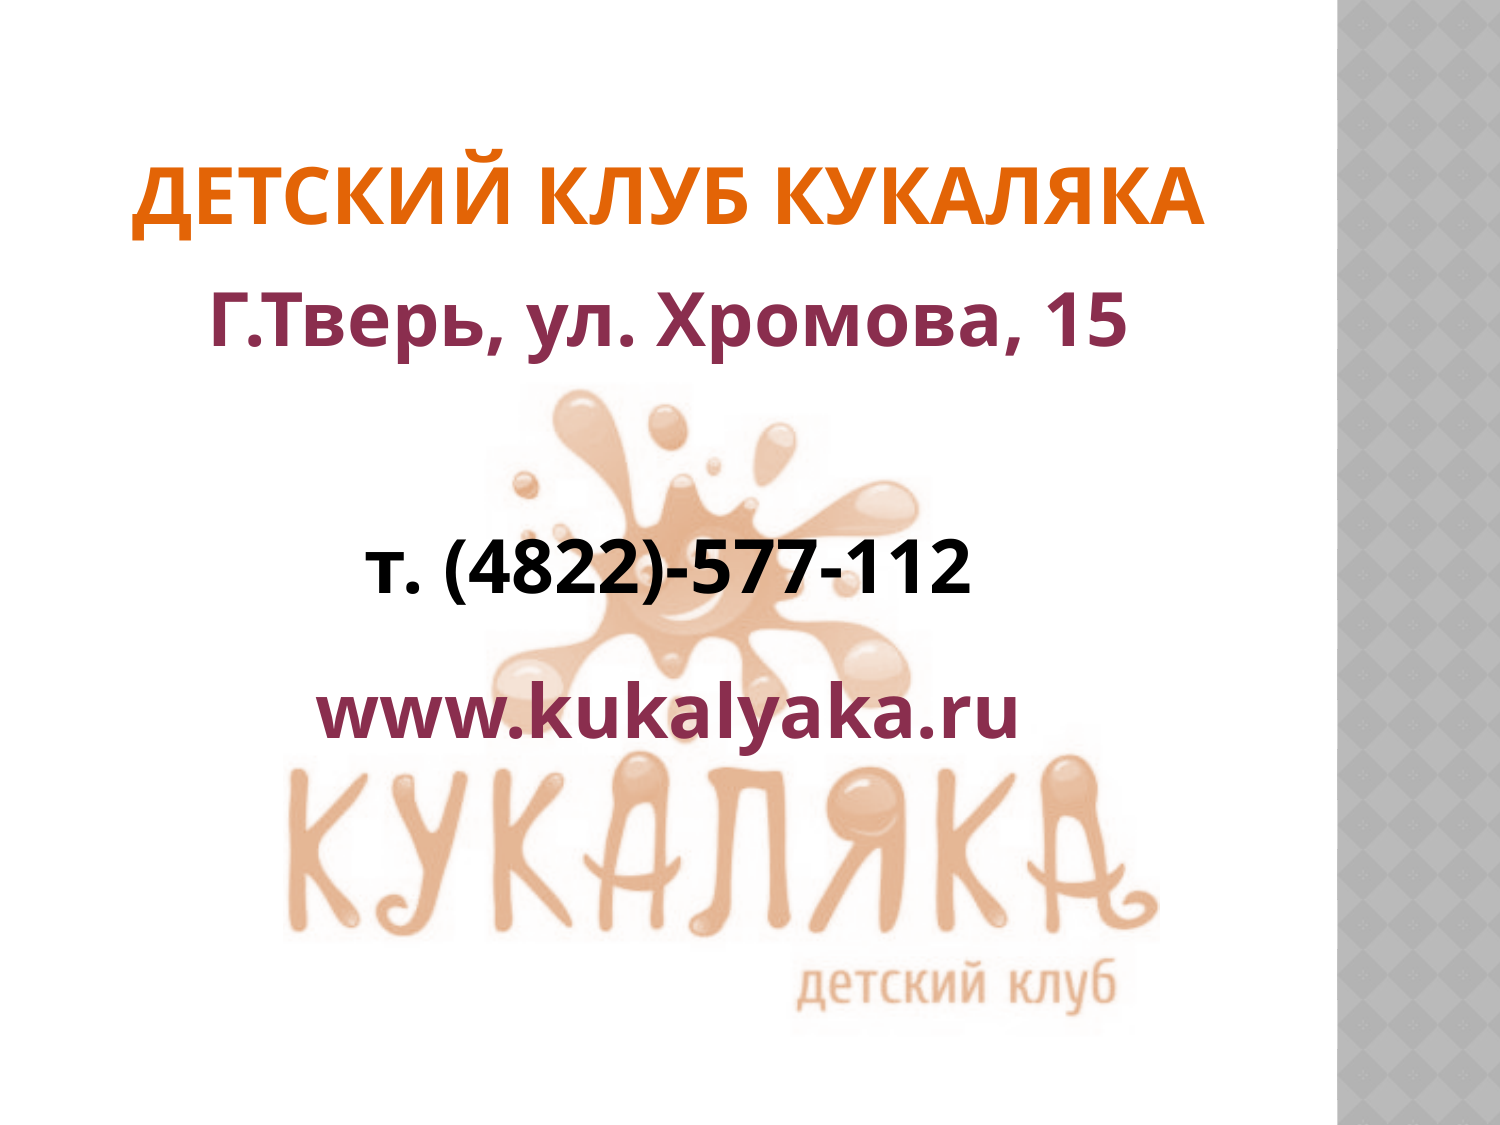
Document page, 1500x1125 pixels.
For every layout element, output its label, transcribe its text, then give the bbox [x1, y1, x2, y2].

list Г.Тверь, ул. Хромова, 15 т. (4822)-577-112 www.kukalyaka.ru [75, 264, 1263, 1059]
picture [283, 293, 1160, 1121]
title Детский клуб Кукаляка [75, 52, 1263, 240]
